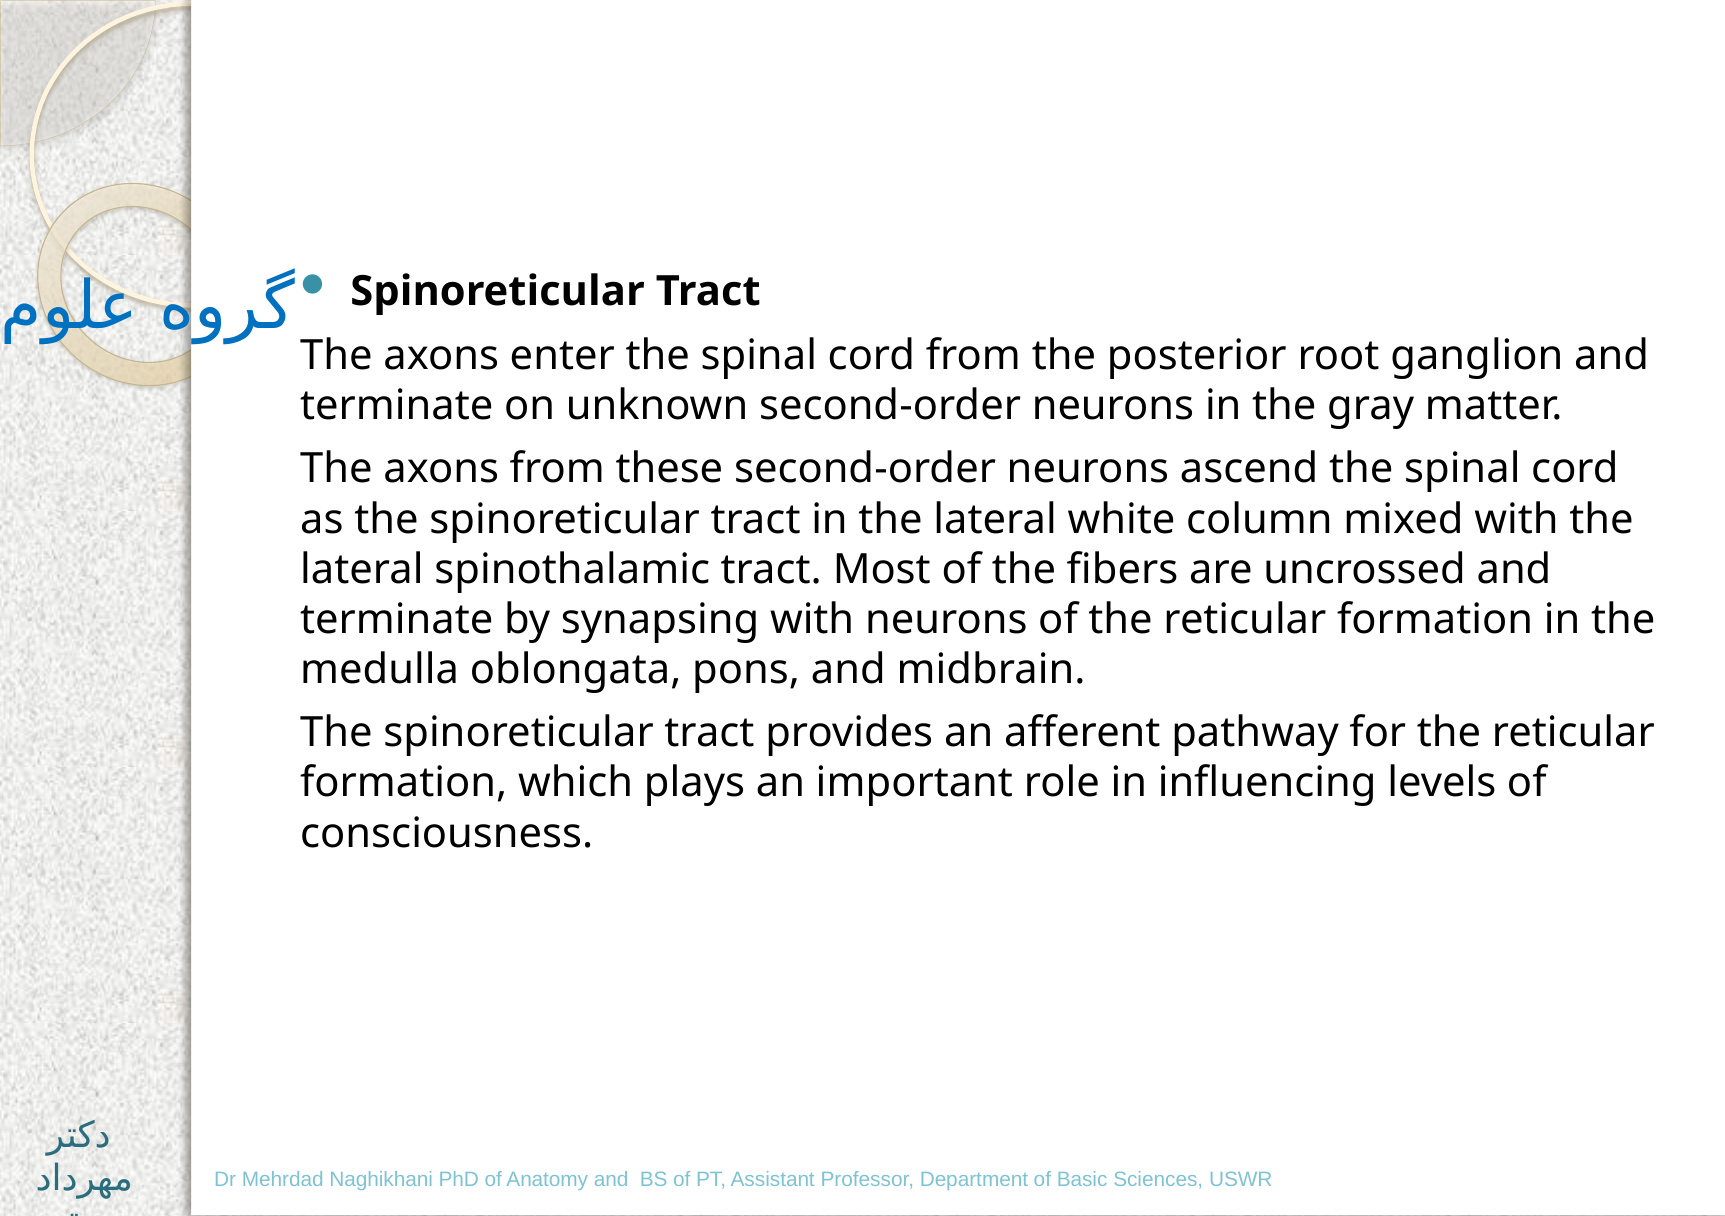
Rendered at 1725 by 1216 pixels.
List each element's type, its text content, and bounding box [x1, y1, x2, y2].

text_box گروه علوم پایه [0, 255, 311, 350]
list Spinoreticular Tract The axons enter the spinal cord from the posterior root ganglion and terminate on unknown second-order neurons in the gray matter. The axons from these second-order neurons ascend the spinal cord as the spinoreticular tract in the lateral white column mixed with the lateral spinothalamic tract. Most of the fibers are uncrossed and terminate by synapsing with neurons of the reticular formation in the medulla oblongata, pons, and midbrain. The spinoreticular tract provides an afferent pathway for the reticular formation, which plays an important role in influencing levels of consciousness. [270, 256, 1686, 1108]
text_box Dr Mehrdad Naghikhani PhD of Anatomy and BS of PT, Assistant Professor, Department of Basic Sciences, USWR [199, 1133, 1470, 1216]
text_box دکتر مهرداد نقی خانی [20, 1104, 162, 1216]
